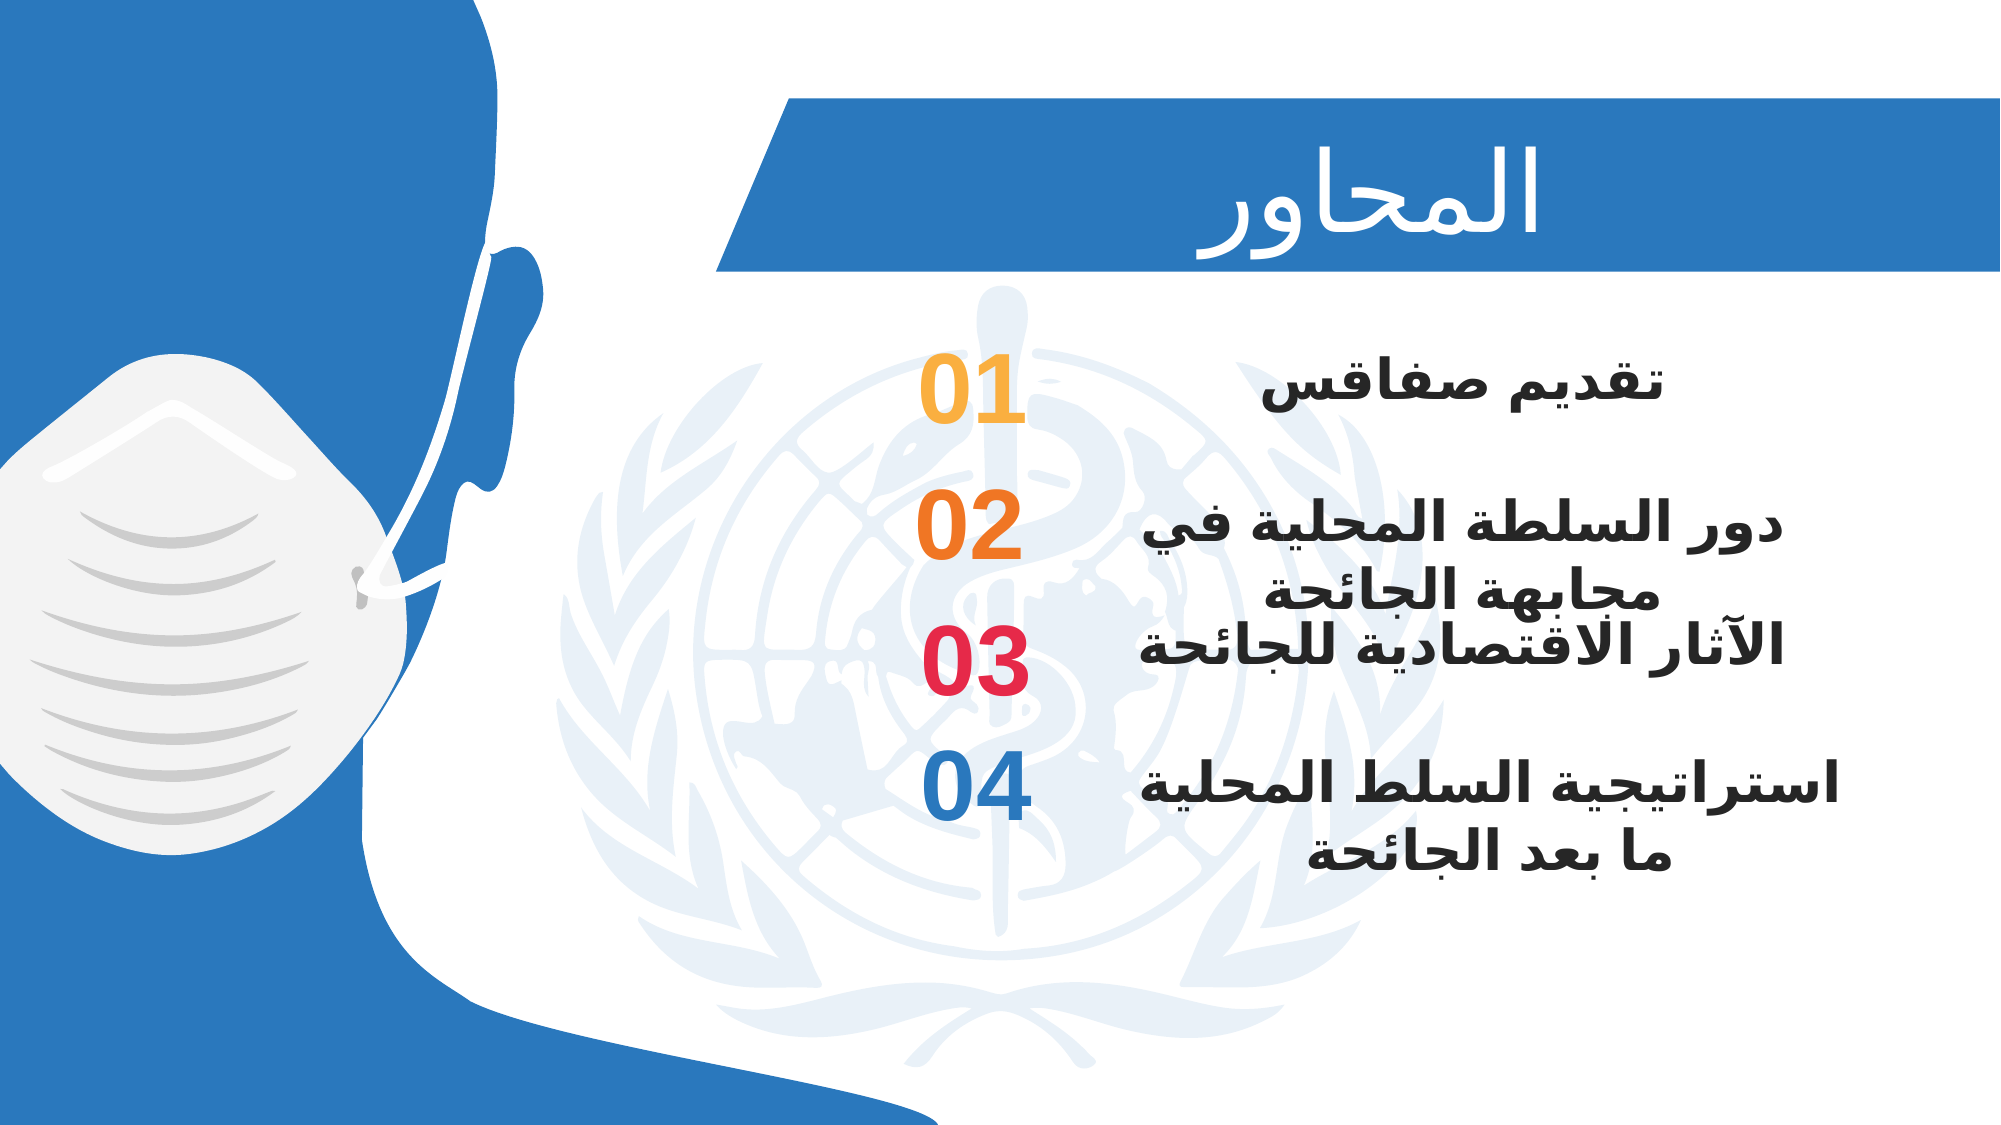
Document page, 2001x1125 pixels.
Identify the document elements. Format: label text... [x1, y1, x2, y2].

text_box تقديم صفاقس [1061, 336, 1865, 419]
text_box 04 [897, 712, 1055, 848]
text_box دور السلطة المحلية في مجابهة الجائحة [1061, 477, 1865, 600]
text_box استراتيجية السلط المحلية ما بعد الجائحة [1088, 739, 1893, 889]
text_box [714, 97, 2000, 273]
text_box 02 [891, 452, 1049, 587]
text_box المحاور [1186, 112, 2000, 263]
text_box 03 [897, 587, 1055, 712]
text_box 01 [894, 316, 1052, 452]
text_box الآثار الاقتصادية للجائحة [1061, 600, 1865, 684]
